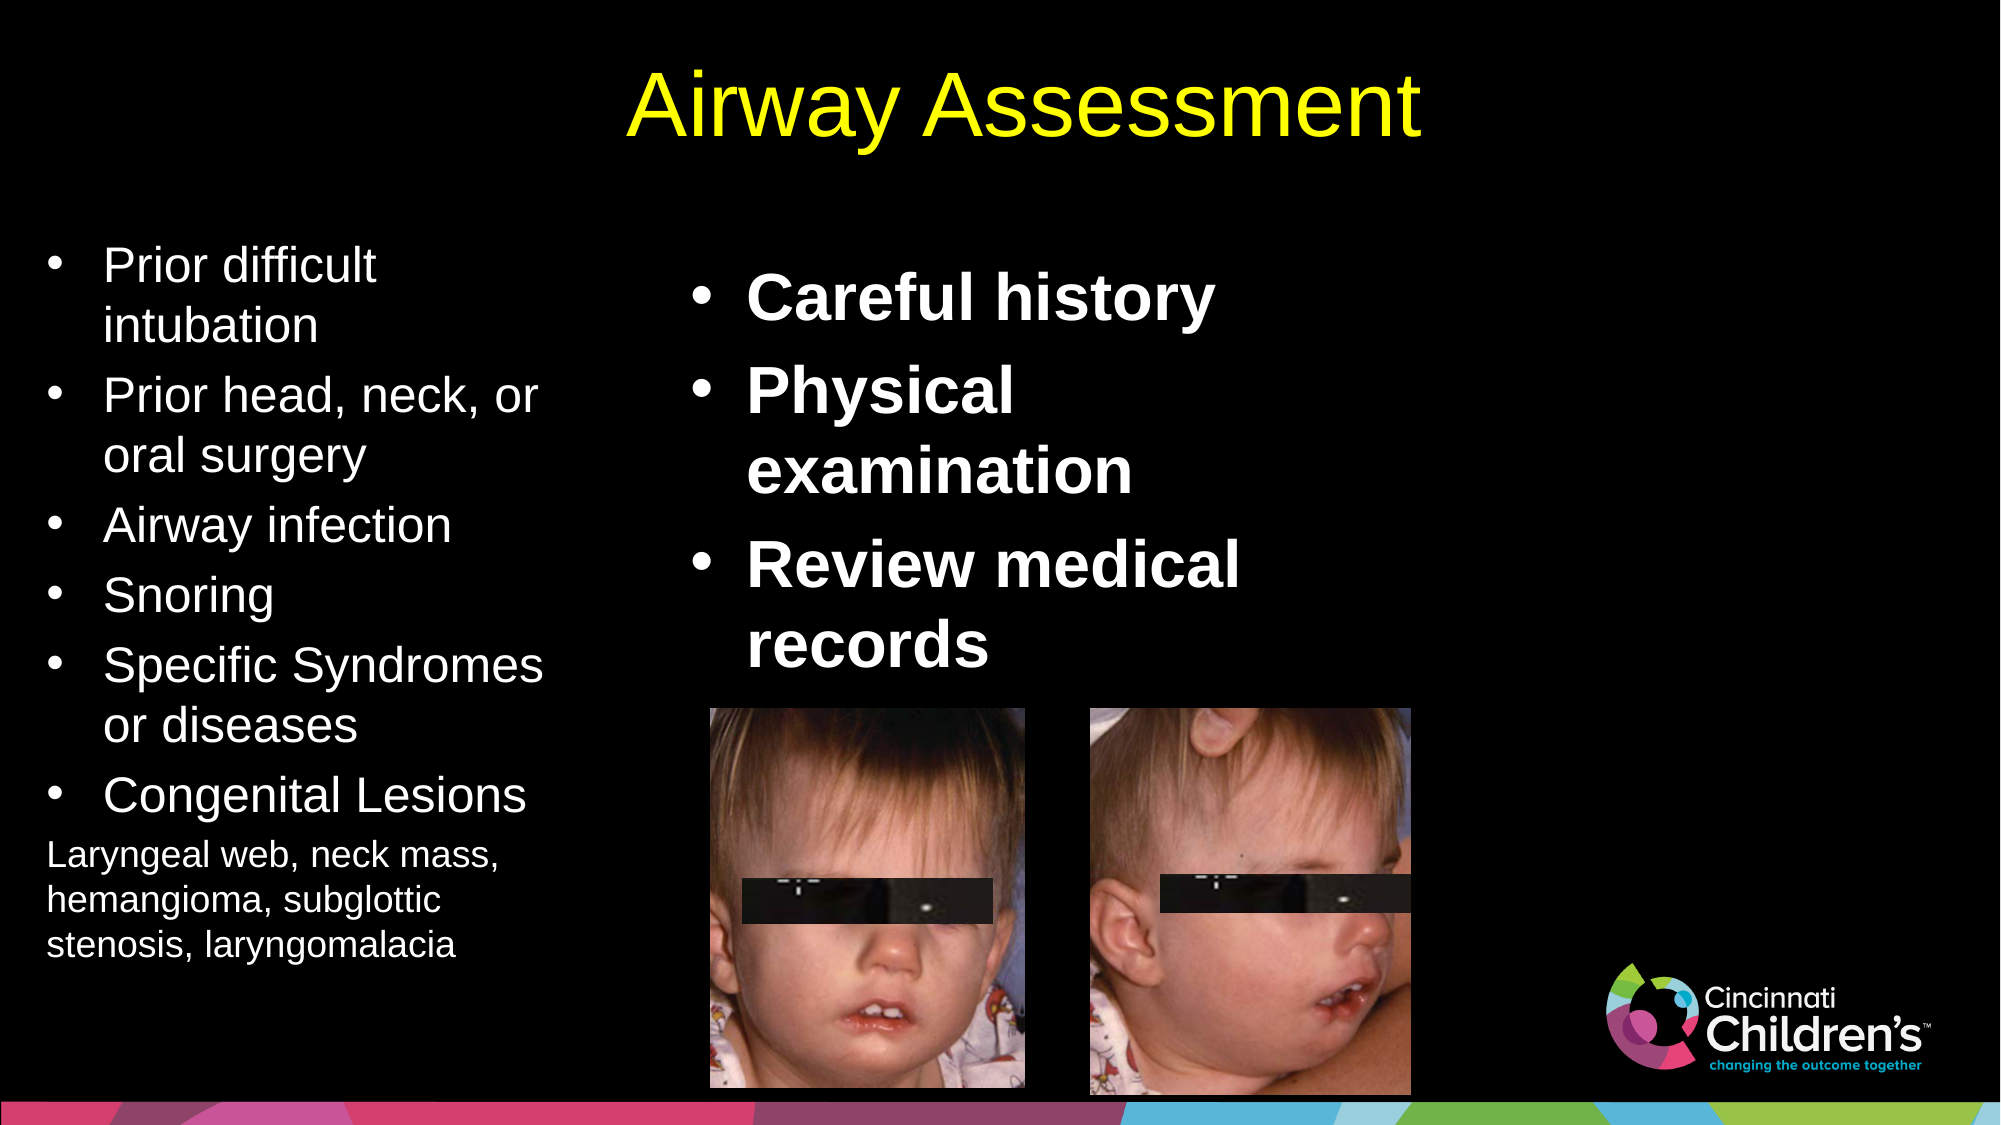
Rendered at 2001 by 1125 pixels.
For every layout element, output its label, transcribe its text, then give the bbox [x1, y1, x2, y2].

list Careful history Physical examination Review medical records [675, 246, 1375, 822]
title Airway Assessment [387, 37, 1663, 225]
list Prior difficult intubation Prior head, neck, or oral surgery Airway infection Snoring Specific Syndromes or diseases Congenital Lesions Laryngeal web, neck mass, hemangioma, subglottic stenosis, laryngomalacia [31, 224, 594, 1088]
picture [0, 0, 2001, 1125]
